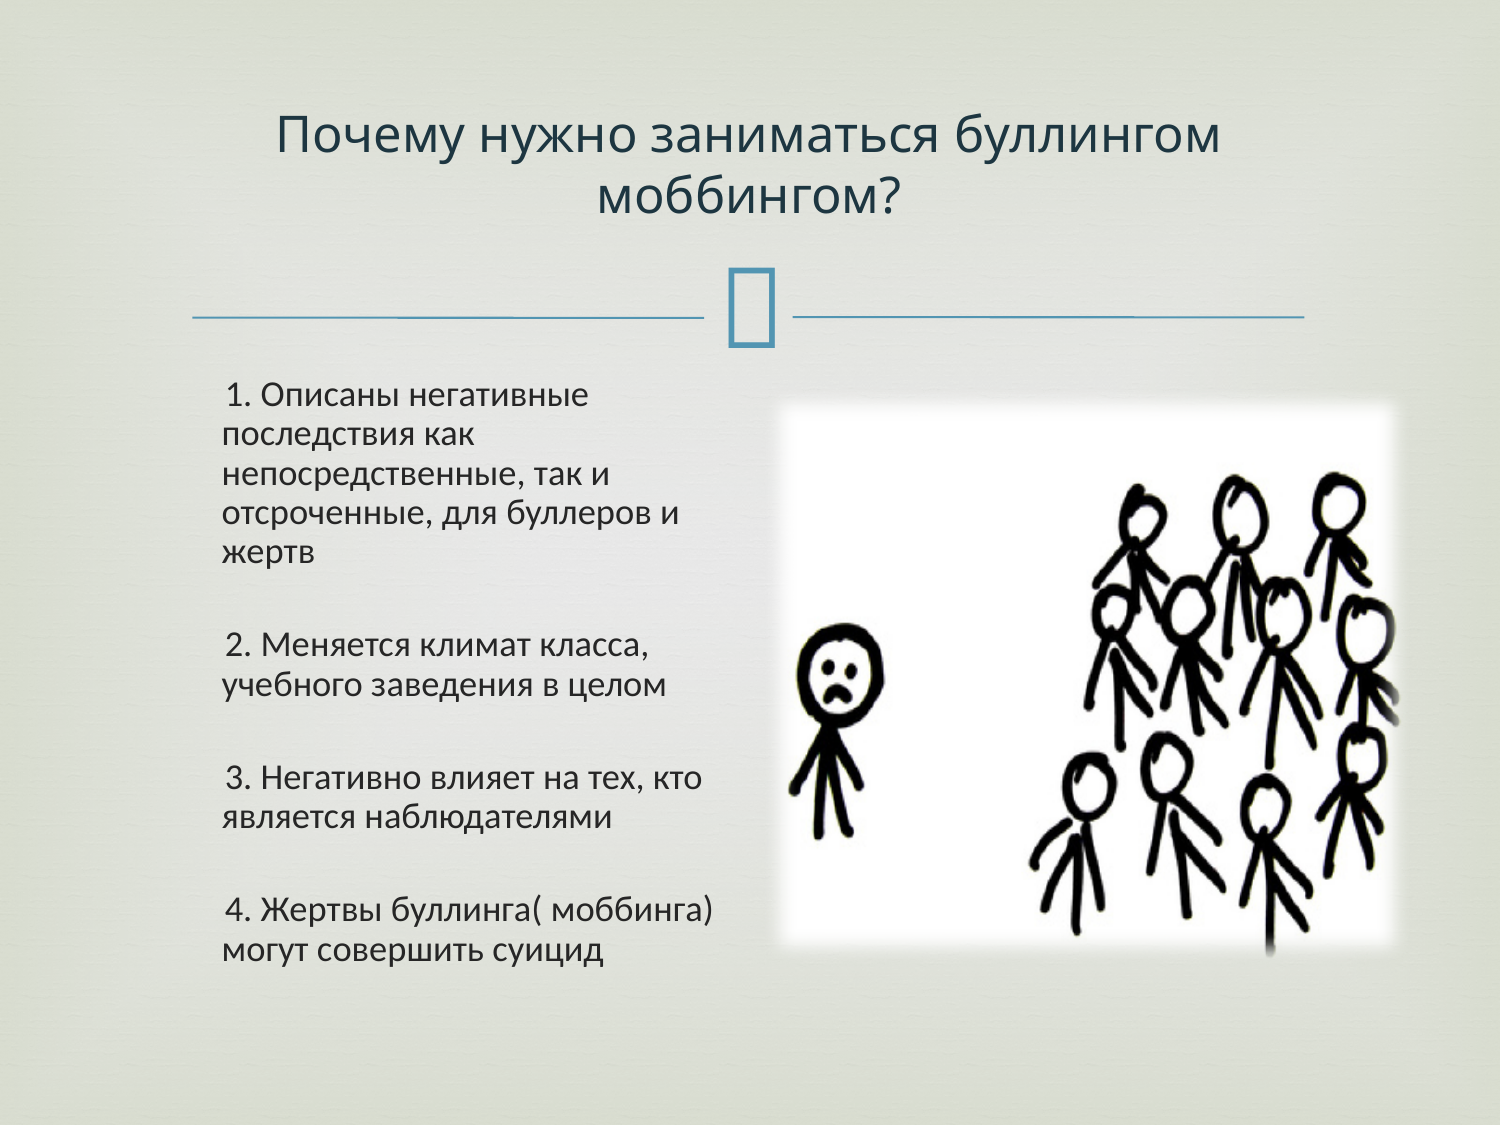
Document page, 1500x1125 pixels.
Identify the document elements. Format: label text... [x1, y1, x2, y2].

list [761, 384, 1412, 965]
list 1. Описаны негативные последствия как непосредственные, так и отсроченные, для буллеров и жертв 2. Меняется климат класса, учебного заведения в целом 3. Негативно влияет на тех, кто является наблюдателями 4. Жертвы буллинга( моббинга) могут совершить суицид [112, 367, 737, 1004]
title Почему нужно заниматься буллингом моббингом? [112, 93, 1386, 232]
